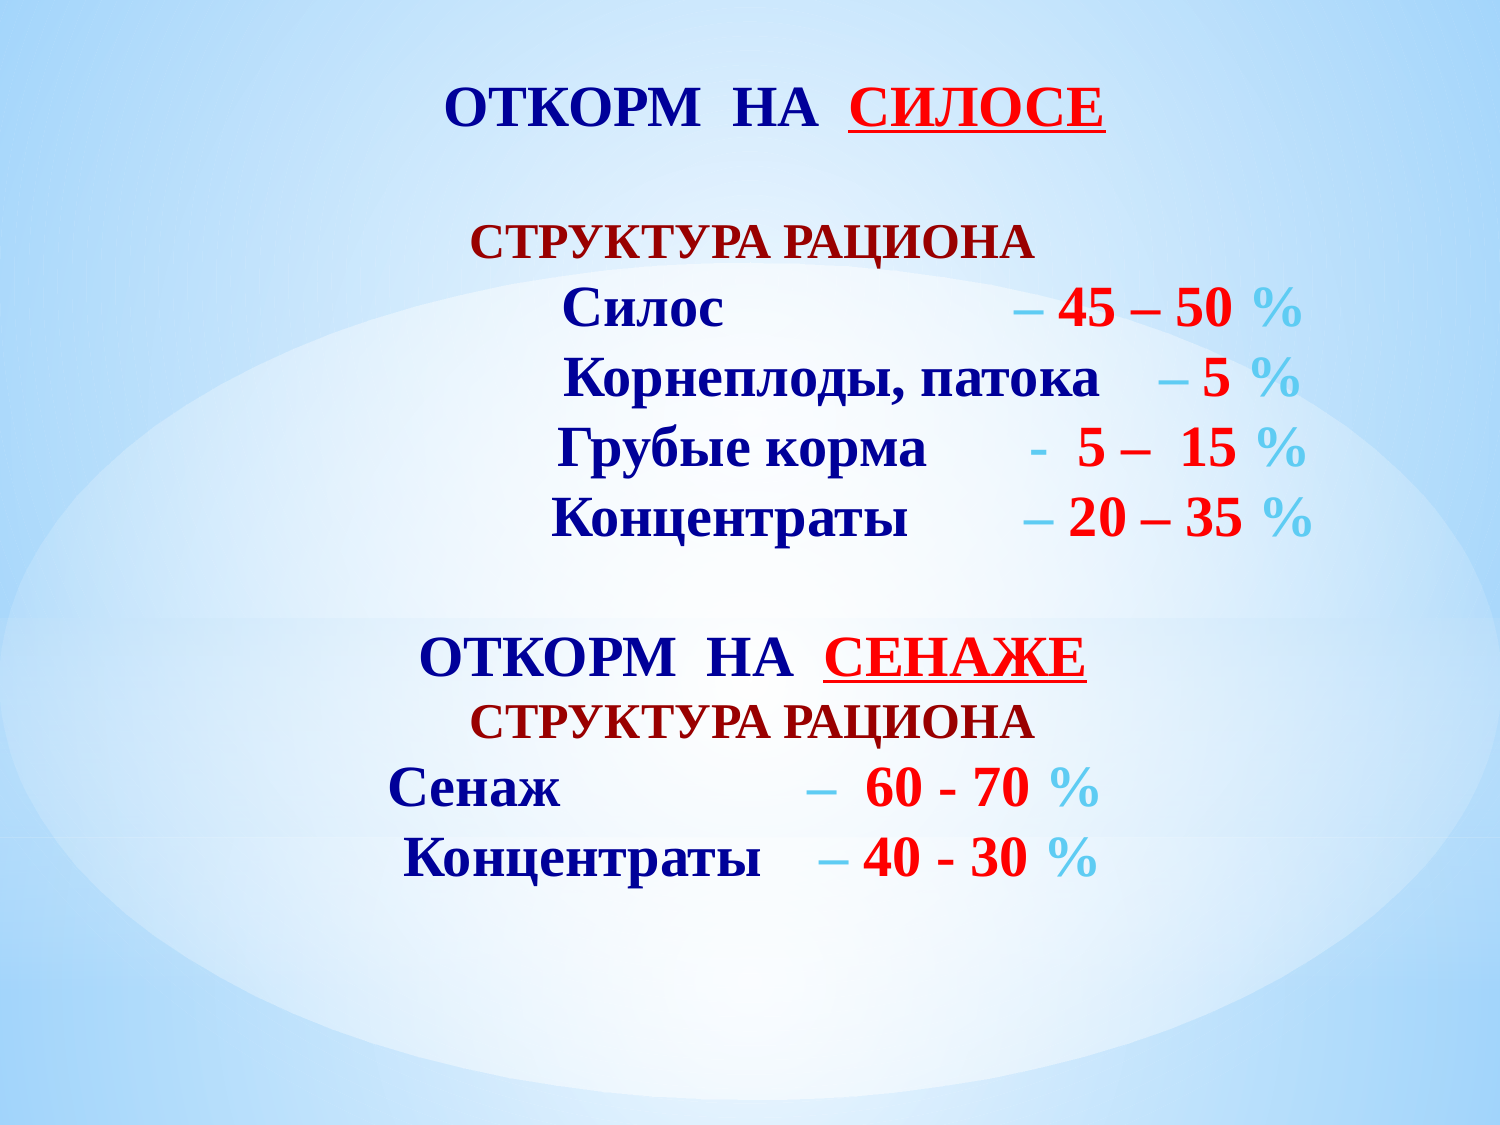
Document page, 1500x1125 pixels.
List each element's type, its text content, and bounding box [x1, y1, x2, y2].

text_box ОТКОРМ НА СИЛОСЕ СТРУКТУРА РАЦИОНА Силос – 45 – 50 % Корнеплоды, патока – 5 % Грубые корма - 5 – 15 % Концентраты – 20 – 35 % ОТКОРМ НА СЕНАЖЕ СТРУКТУРА РАЦИОНА Сенаж – 60 - 70 % Концентраты – 40 - 30 % [29, 60, 1477, 996]
